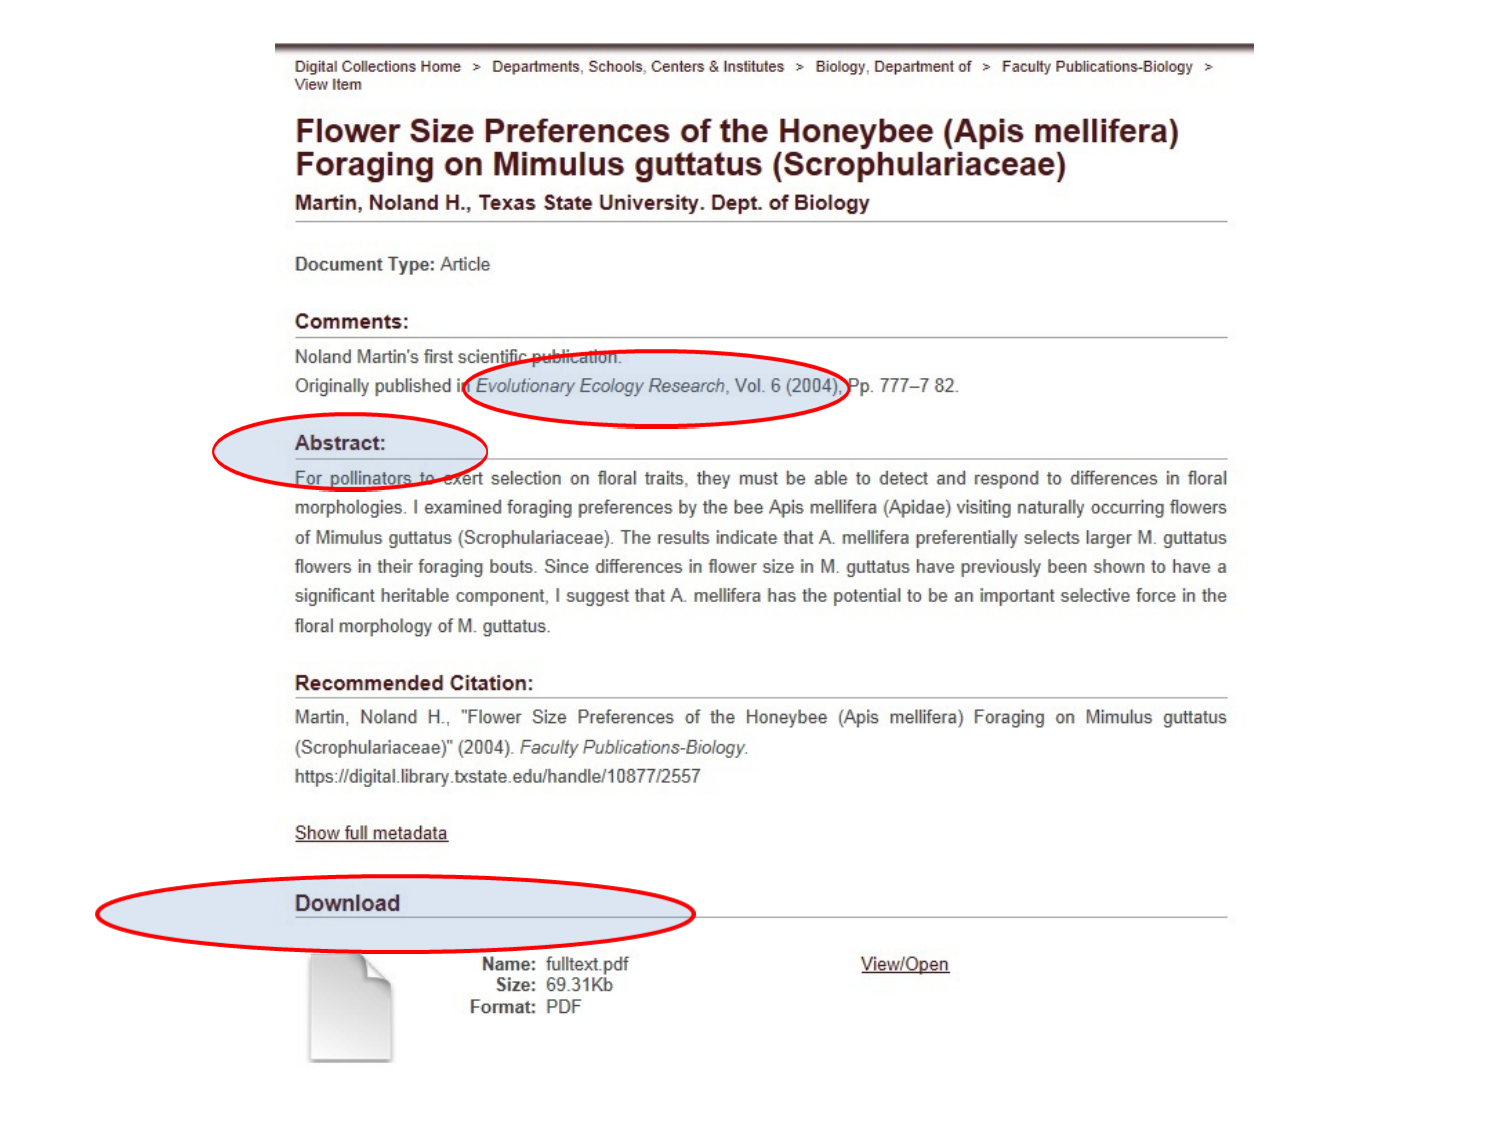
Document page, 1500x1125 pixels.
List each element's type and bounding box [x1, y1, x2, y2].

picture [95, 42, 1254, 1081]
